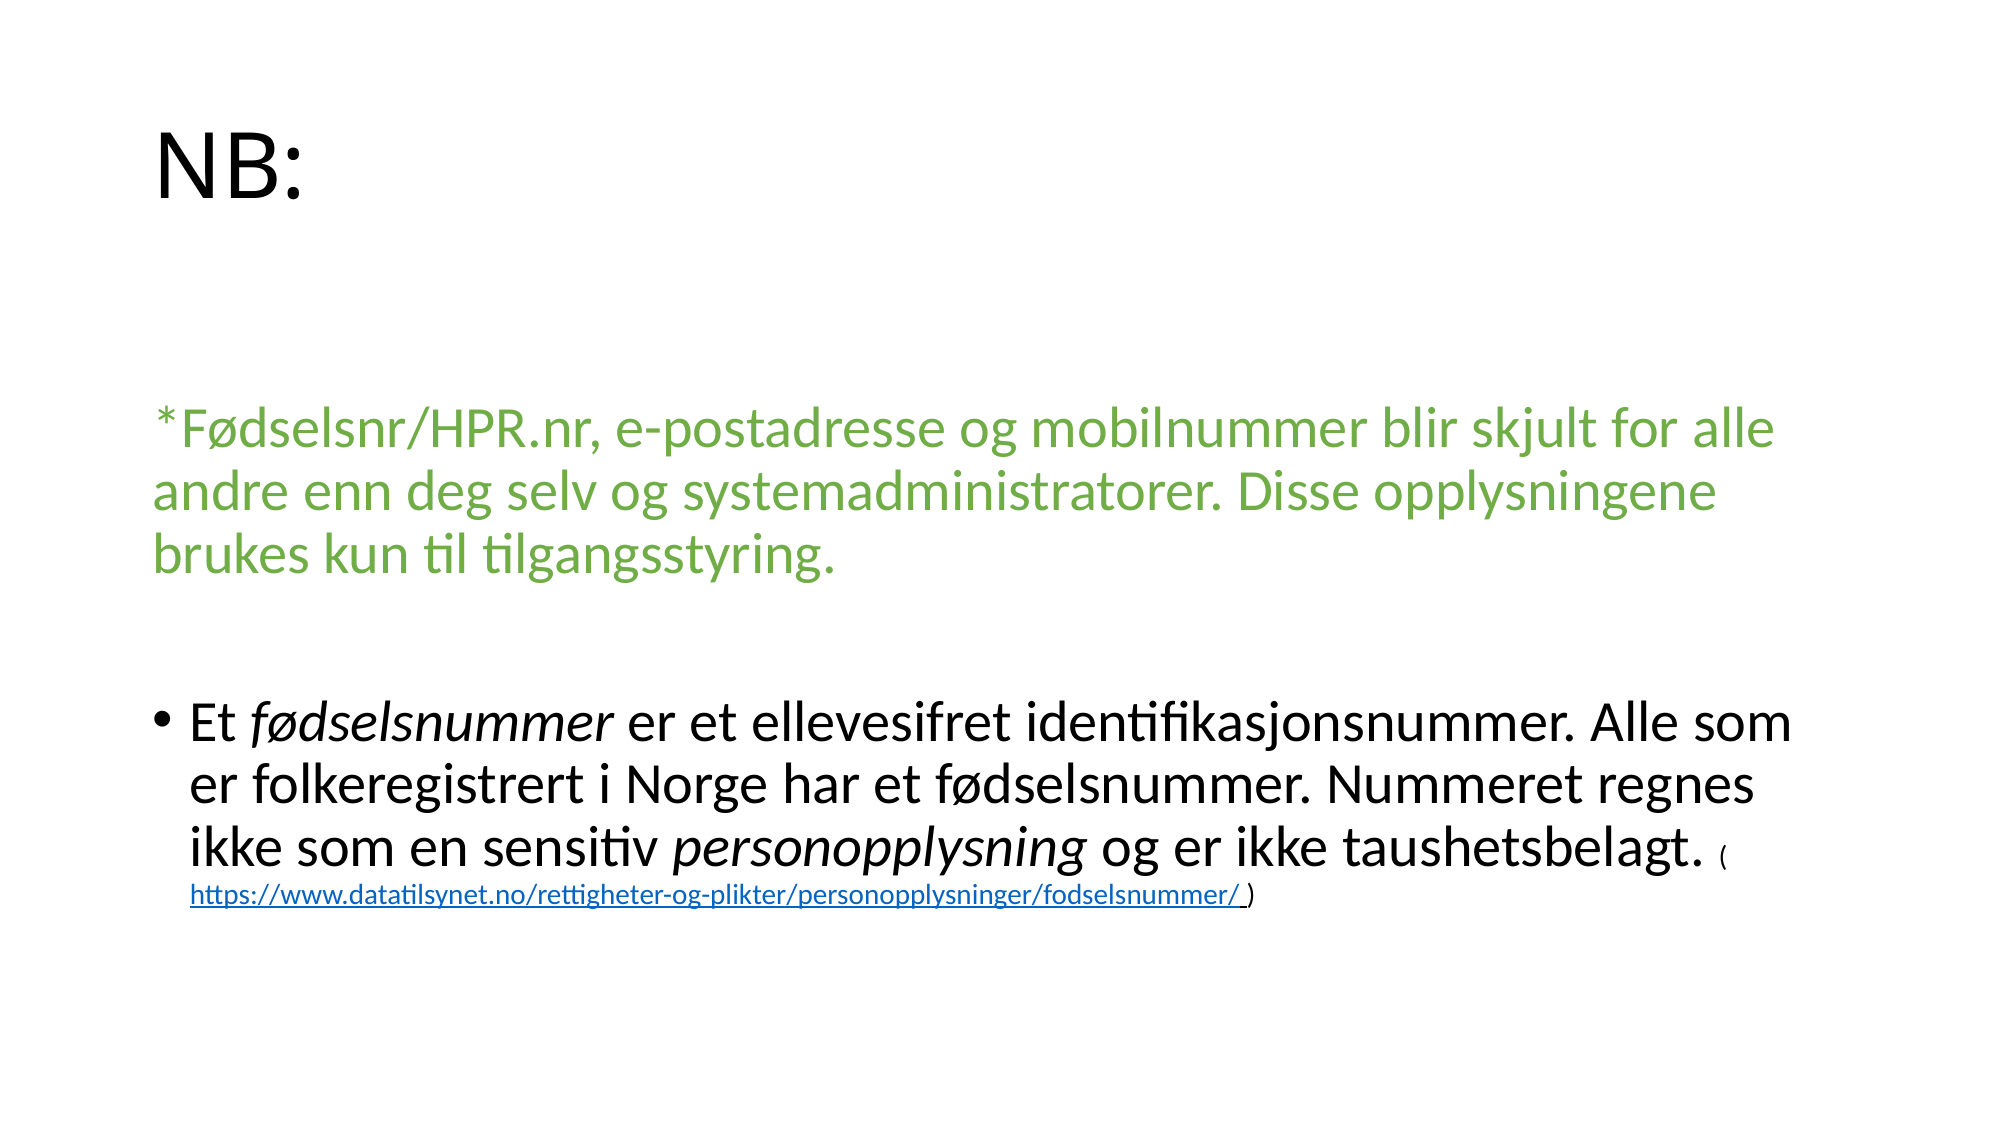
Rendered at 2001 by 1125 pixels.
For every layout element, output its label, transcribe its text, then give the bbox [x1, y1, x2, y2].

title NB: [137, 59, 1863, 278]
list *Fødselsnr/HPR.nr, e-postadresse og mobilnummer blir skjult for alle andre enn deg selv og systemadministratorer. Disse opplysningene brukes kun til tilgangsstyring. Et fødselsnummer er et ellevesifret identifikasjonsnummer. Alle som er folkeregistrert i Norge har et fødselsnummer. Nummeret regnes ikke som en sensitiv personopplysning og er ikke taushetsbelagt. (https://www.datatilsynet.no/rettigheter-og-plikter/personopplysninger/fodselsnummer/ ) [137, 299, 1863, 1014]
